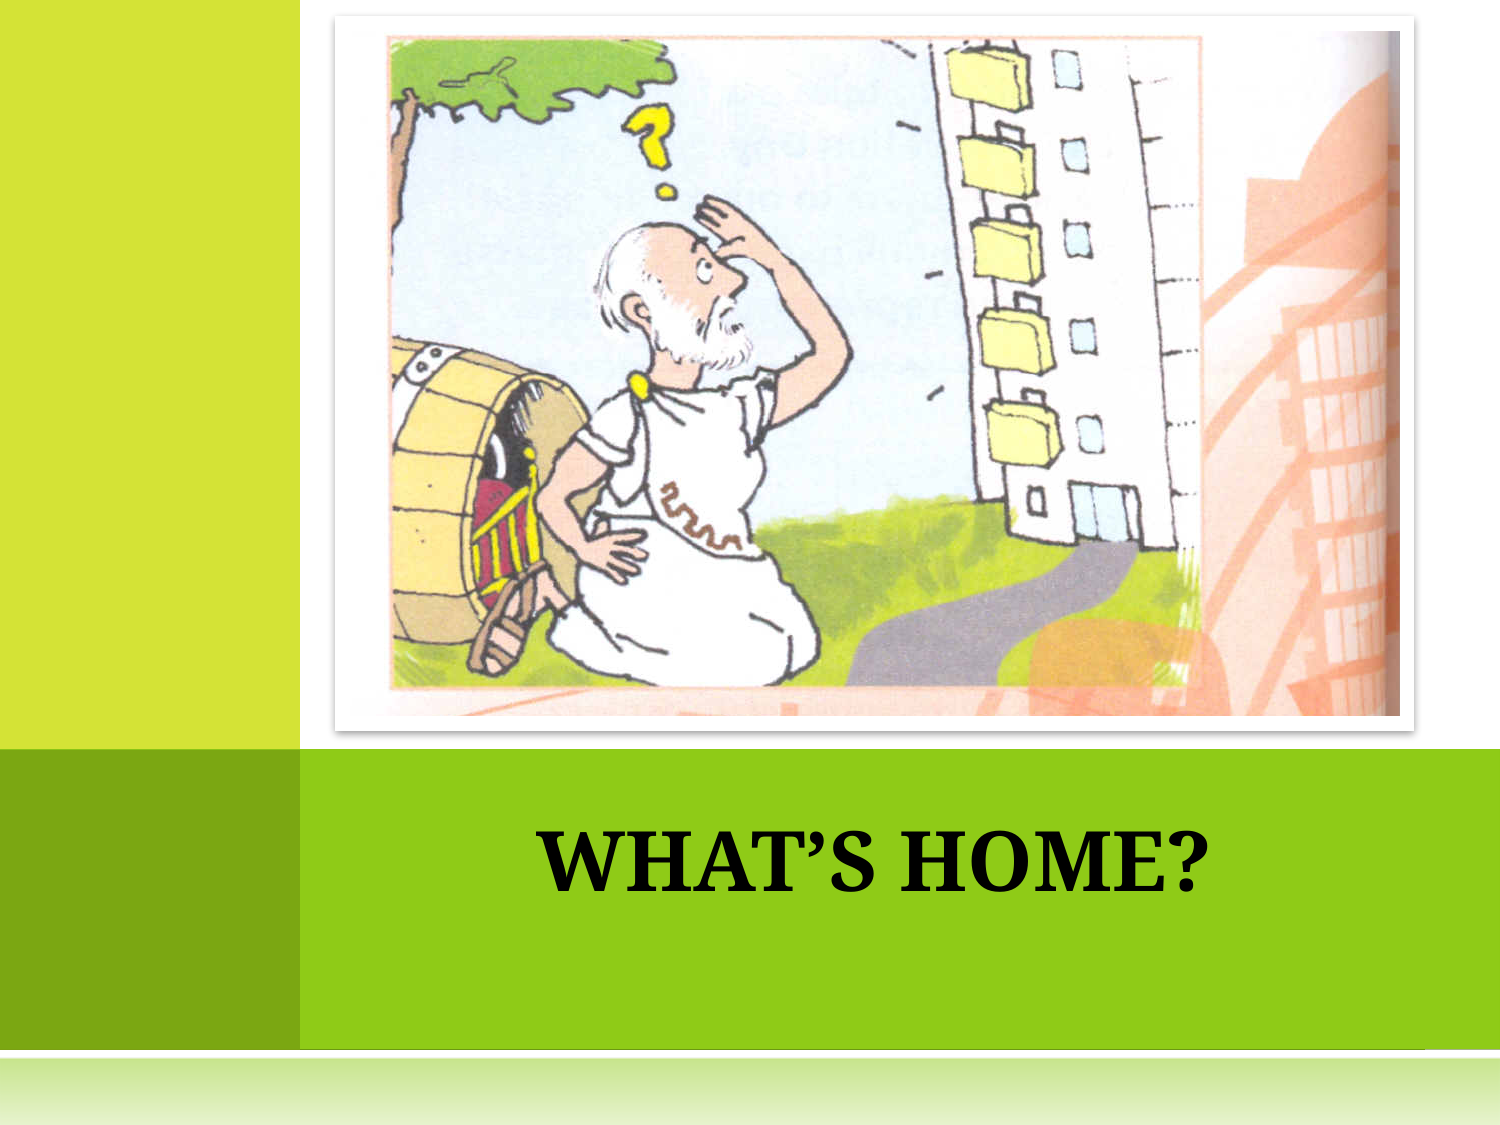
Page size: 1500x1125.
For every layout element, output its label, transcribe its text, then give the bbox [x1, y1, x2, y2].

picture [0, 748, 1500, 1125]
picture [349, 30, 1400, 717]
text_box What’s home? [327, 794, 1422, 921]
